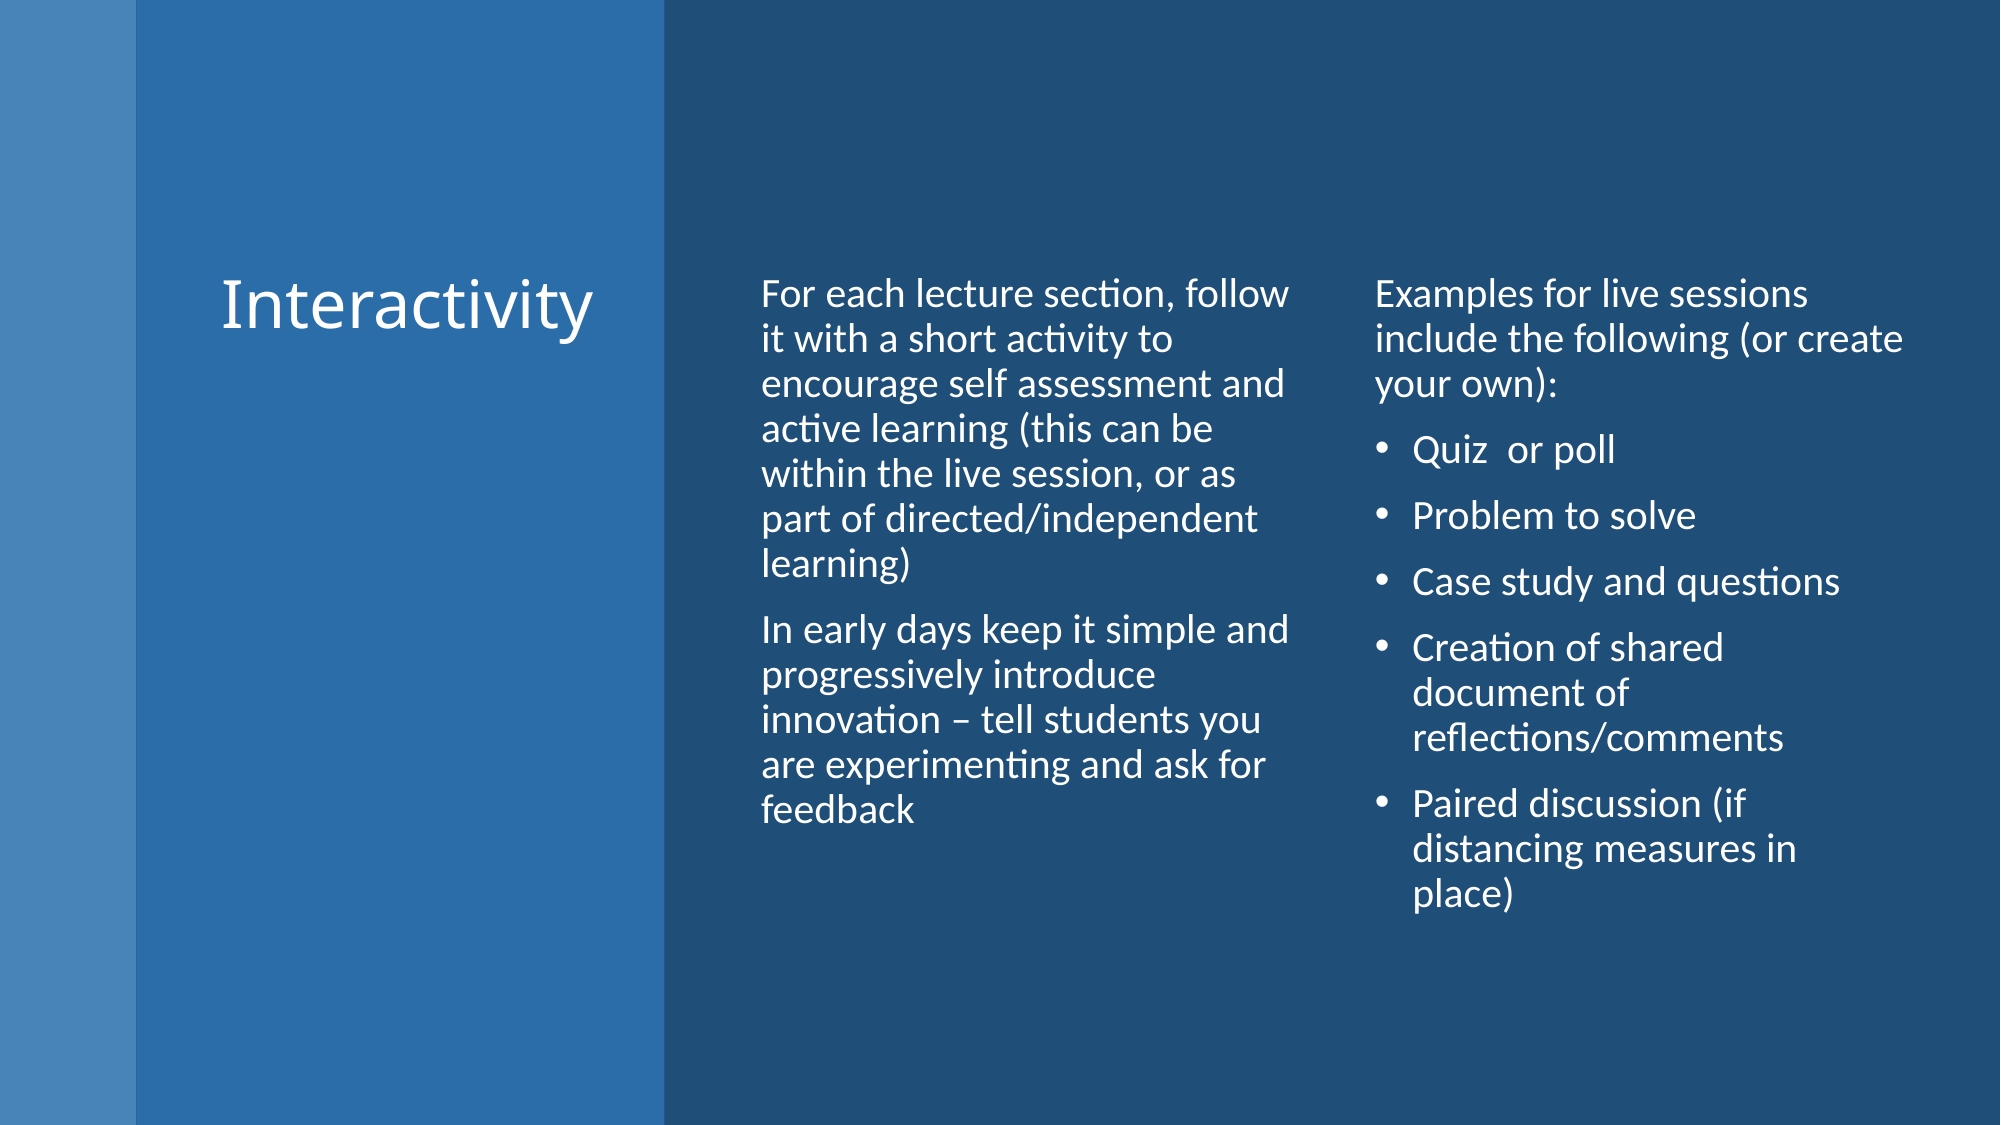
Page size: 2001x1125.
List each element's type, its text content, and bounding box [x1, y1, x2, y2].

text_box [0, 0, 136, 1125]
list Examples for live sessions include the following (or create your own): Quiz or poll Problem to solve Case study and questions Creation of shared document of reflections/comments Paired discussion (if distancing measures in place) [1359, 263, 1922, 1003]
title Interactivity [162, 263, 626, 1003]
text_box [136, 0, 666, 1125]
list For each lecture section, follow it with a short activity to encourage self assessment and active learning (this can be within the live session, or as part of directed/independent learning) In early days keep it simple and progressively introduce innovation – tell students you are experimenting and ask for feedback [745, 263, 1308, 1003]
